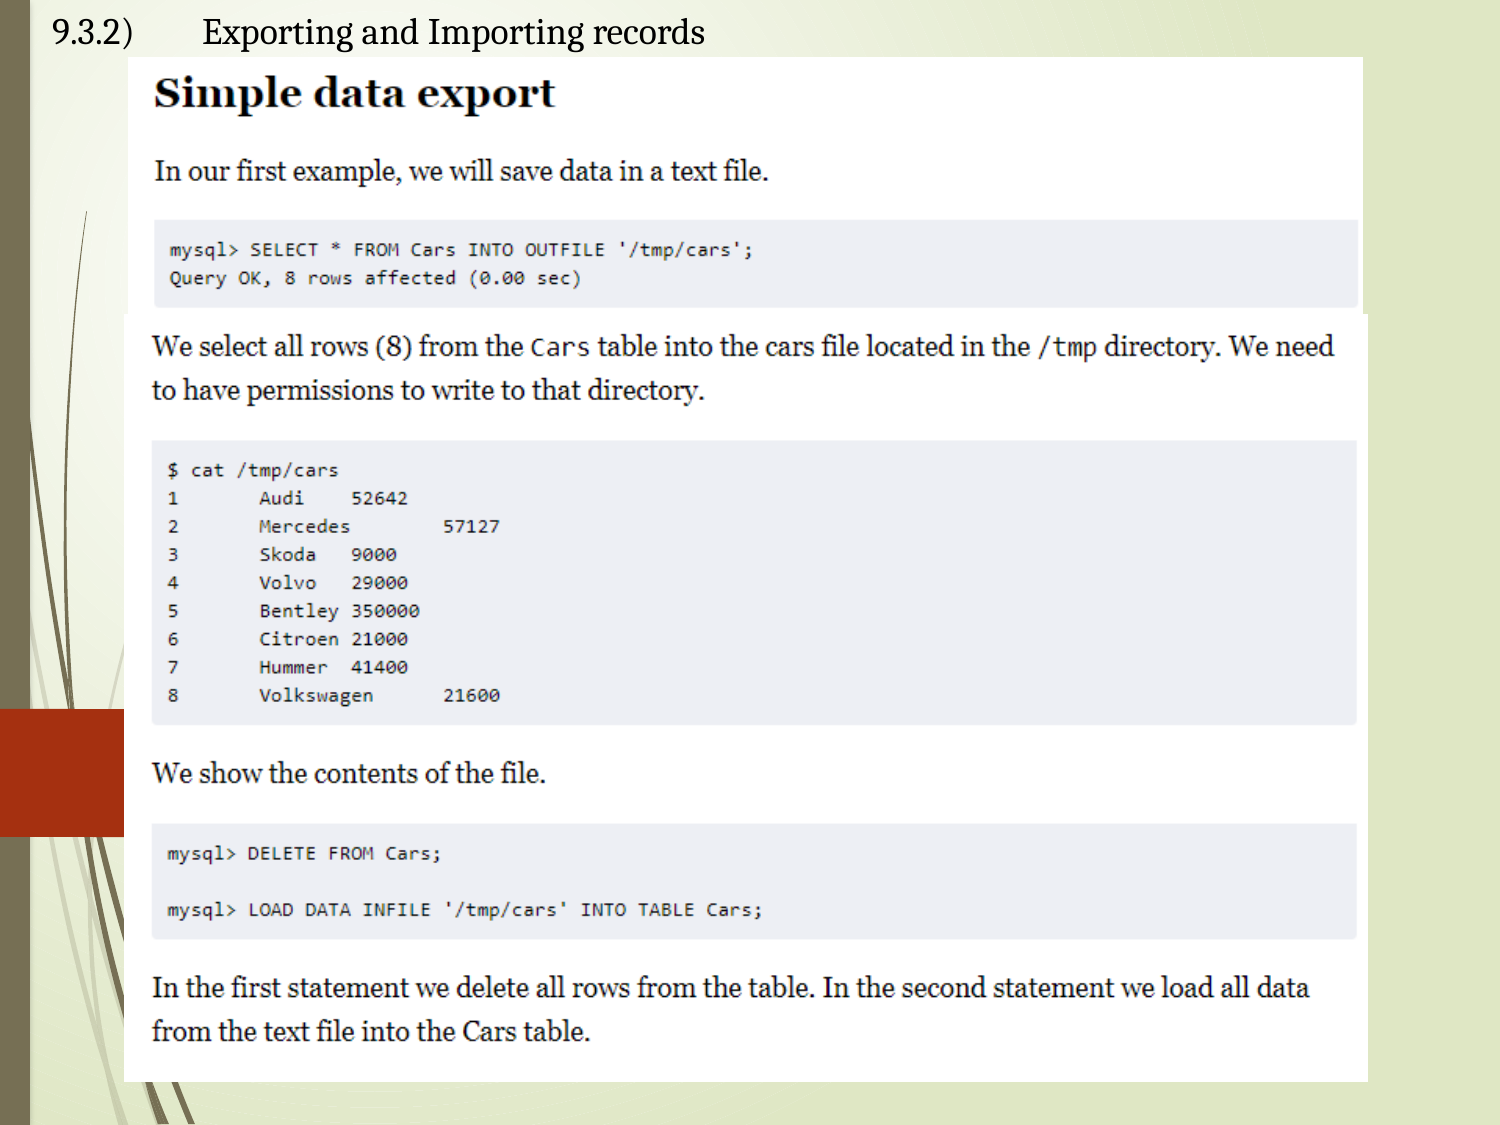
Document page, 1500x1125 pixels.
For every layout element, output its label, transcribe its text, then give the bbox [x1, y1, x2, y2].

picture [124, 57, 1368, 1082]
text_box 9.3.2) Exporting and Importing records [37, 0, 1455, 60]
